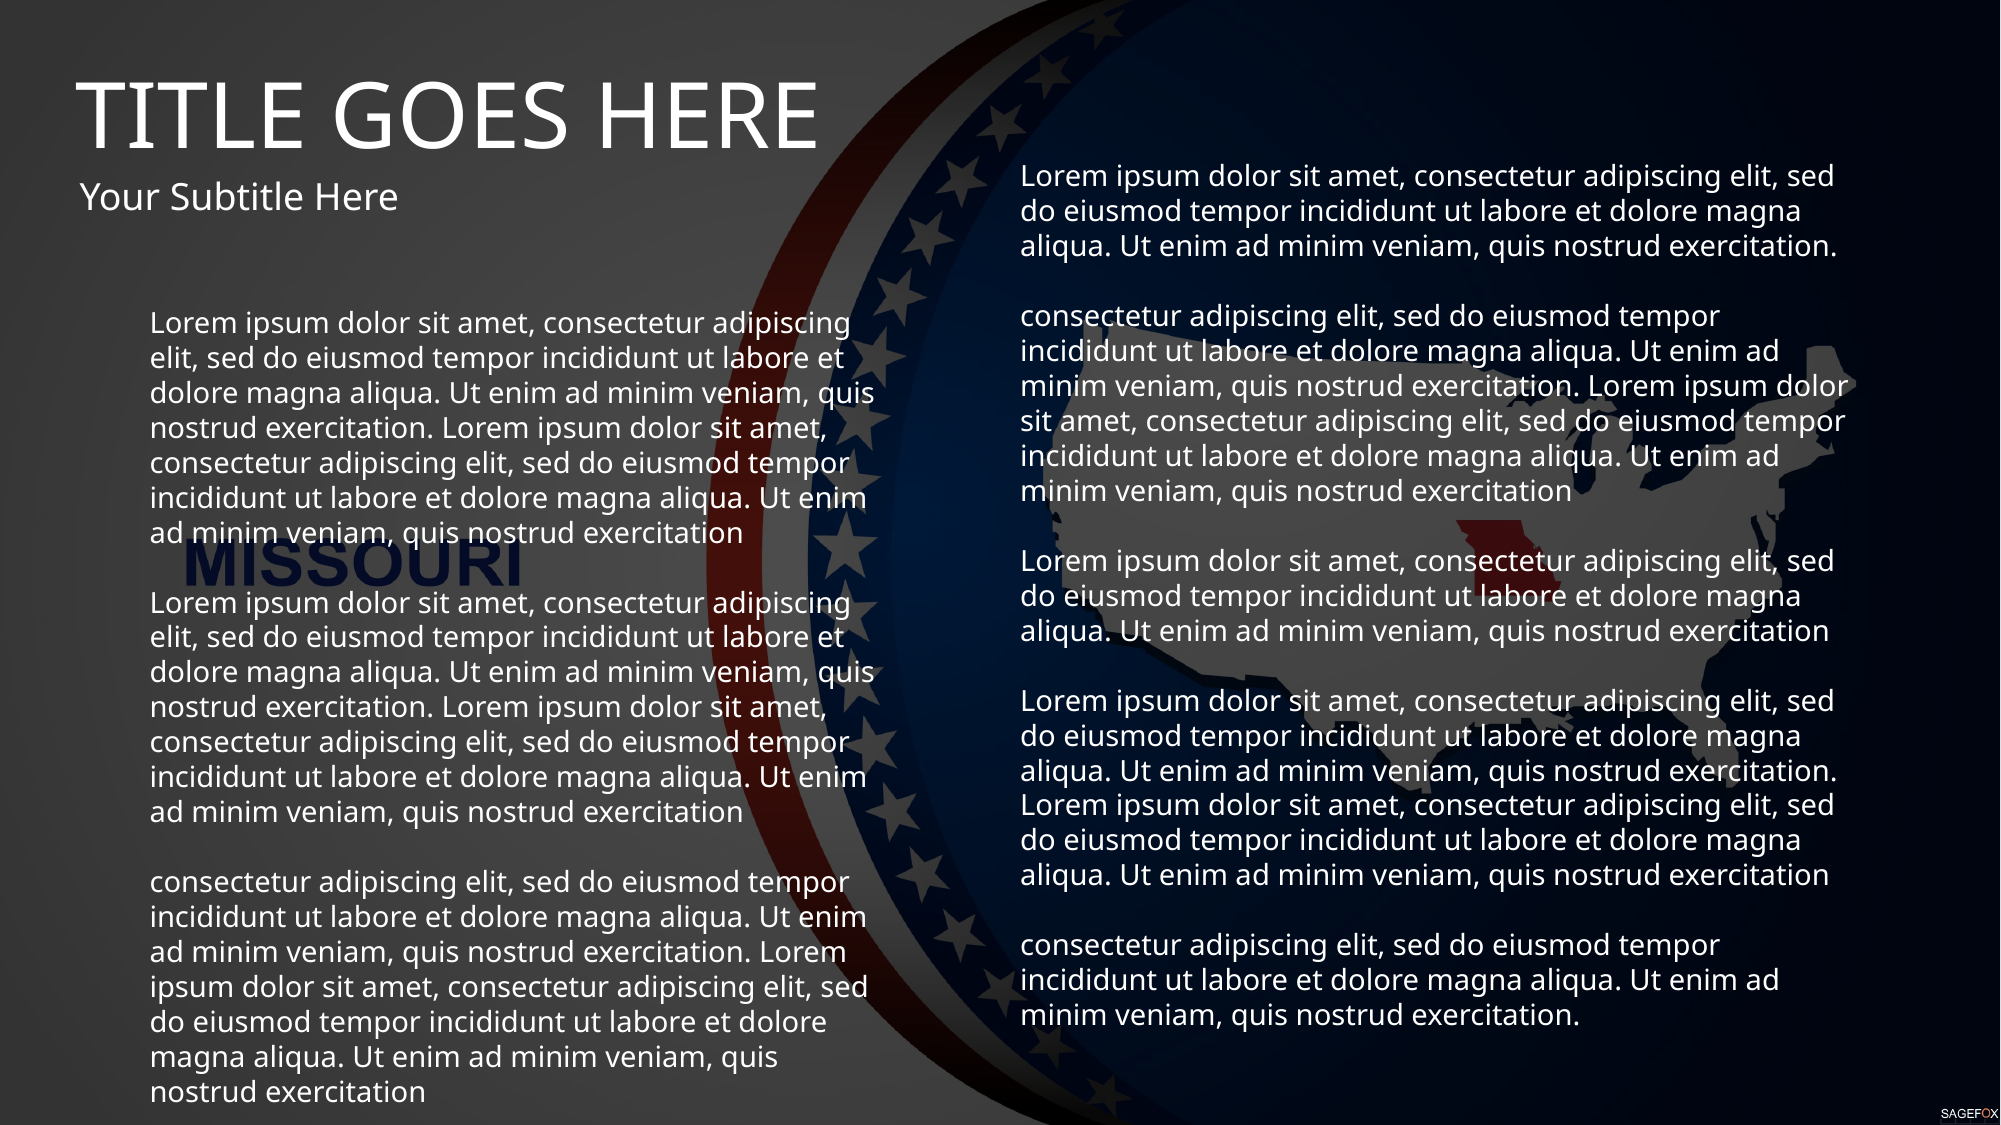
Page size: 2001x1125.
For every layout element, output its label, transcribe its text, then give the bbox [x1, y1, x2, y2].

text_box Lorem ipsum dolor sit amet, consectetur adipiscing elit, sed do eiusmod tempor incididunt ut labore et dolore magna aliqua. Ut enim ad minim veniam, quis nostrud exercitation. consectetur adipiscing elit, sed do eiusmod tempor incididunt ut labore et dolore magna aliqua. Ut enim ad minim veniam, quis nostrud exercitation. Lorem ipsum dolor sit amet, consectetur adipiscing elit, sed do eiusmod tempor incididunt ut labore et dolore magna aliqua. Ut enim ad minim veniam, quis nostrud exercitation Lorem ipsum dolor sit amet, consectetur adipiscing elit, sed do eiusmod tempor incididunt ut labore et dolore magna aliqua. Ut enim ad minim veniam, quis nostrud exercitation Lorem ipsum dolor sit amet, consectetur adipiscing elit, sed do eiusmod tempor incididunt ut labore et dolore magna aliqua. Ut enim ad minim veniam, quis nostrud exercitation. Lorem ipsum dolor sit amet, consectetur adipiscing elit, sed do eiusmod tempor incididunt ut labore et dolore magna aliqua. Ut enim ad minim veniam, quis nostrud exercitation consectetur adipiscing elit, sed do eiusmod tempor incididunt ut labore et dolore magna aliqua. Ut enim ad minim veniam, quis nostrud exercitation. [1005, 150, 1876, 1039]
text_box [60, 49, 1020, 227]
text_box Lorem ipsum dolor sit amet, consectetur adipiscing elit, sed do eiusmod tempor incididunt ut labore et dolore magna aliqua. Ut enim ad minim veniam, quis nostrud exercitation. Lorem ipsum dolor sit amet, consectetur adipiscing elit, sed do eiusmod tempor incididunt ut labore et dolore magna aliqua. Ut enim ad minim veniam, quis nostrud exercitation Lorem ipsum dolor sit amet, consectetur adipiscing elit, sed do eiusmod tempor incididunt ut labore et dolore magna aliqua. Ut enim ad minim veniam, quis nostrud exercitation. Lorem ipsum dolor sit amet, consectetur adipiscing elit, sed do eiusmod tempor incididunt ut labore et dolore magna aliqua. Ut enim ad minim veniam, quis nostrud exercitation consectetur adipiscing elit, sed do eiusmod tempor incididunt ut labore et dolore magna aliqua. Ut enim ad minim veniam, quis nostrud exercitation. Lorem ipsum dolor sit amet, consectetur adipiscing elit, sed do eiusmod tempor incididunt ut labore et dolore magna aliqua. Ut enim ad minim veniam, quis nostrud exercitation [134, 296, 897, 1125]
picture [0, 0, 2001, 1125]
